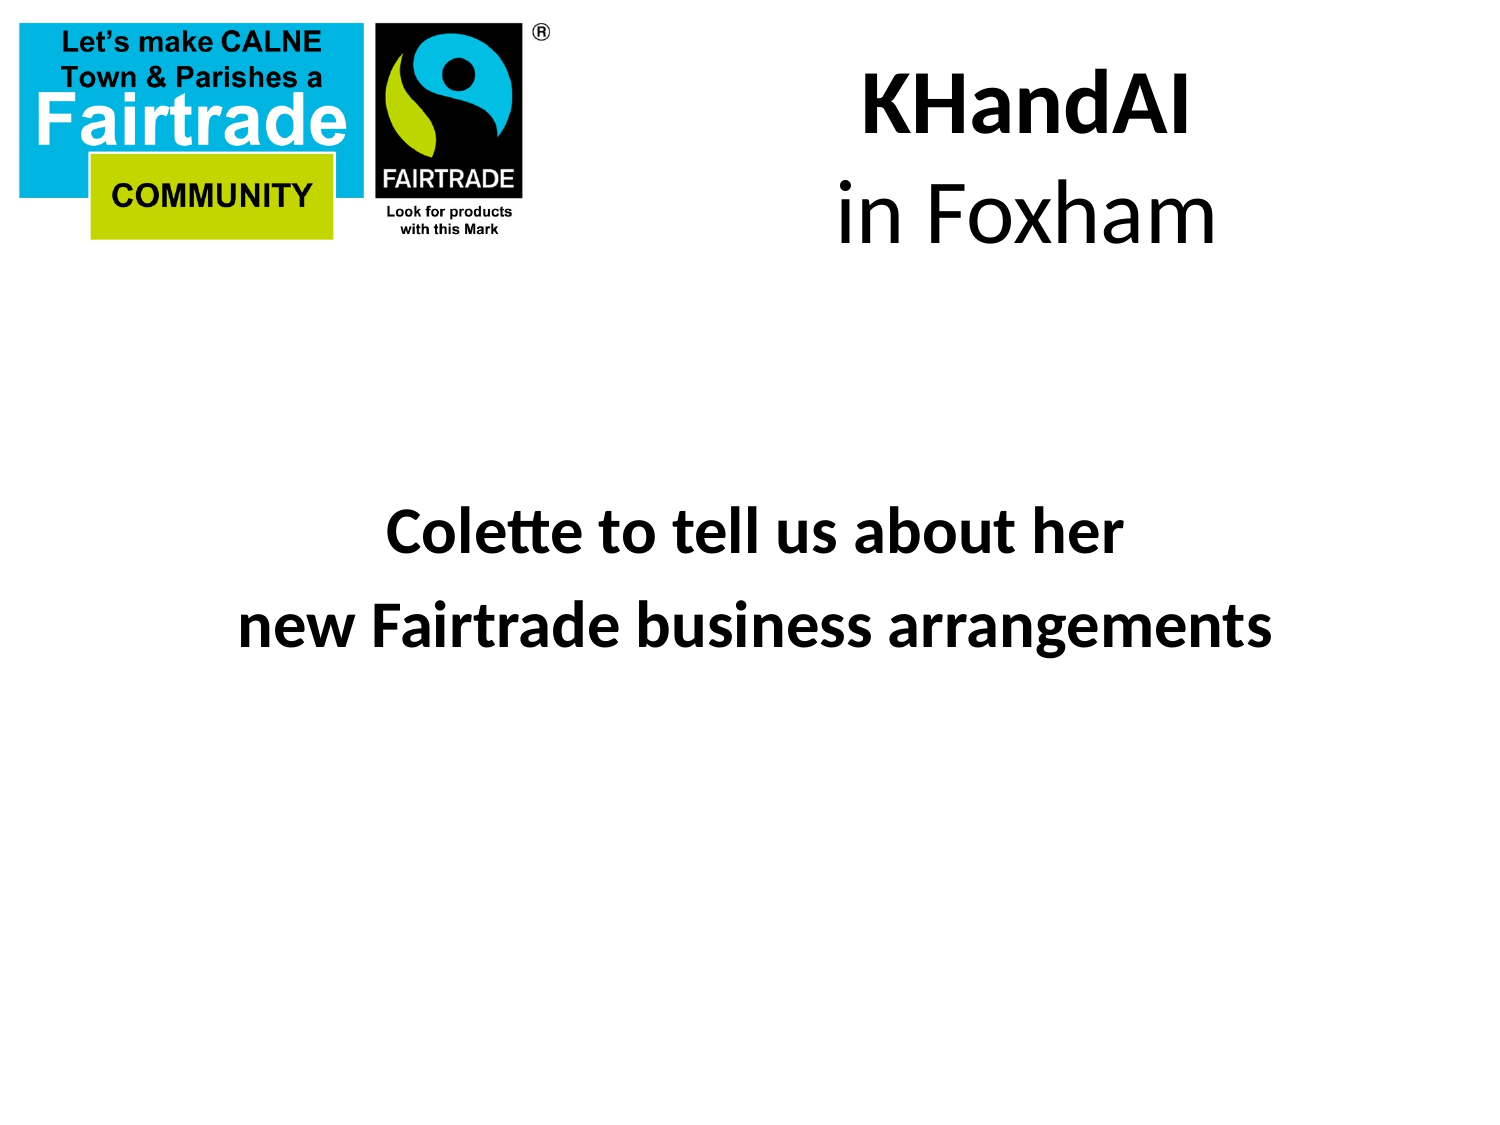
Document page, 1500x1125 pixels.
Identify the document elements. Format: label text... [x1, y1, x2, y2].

picture [17, 19, 550, 242]
subtitle Colette to tell us about her new Fairtrade business arrangements [100, 479, 1412, 768]
title KHandAI in Foxham [620, 30, 1435, 273]
